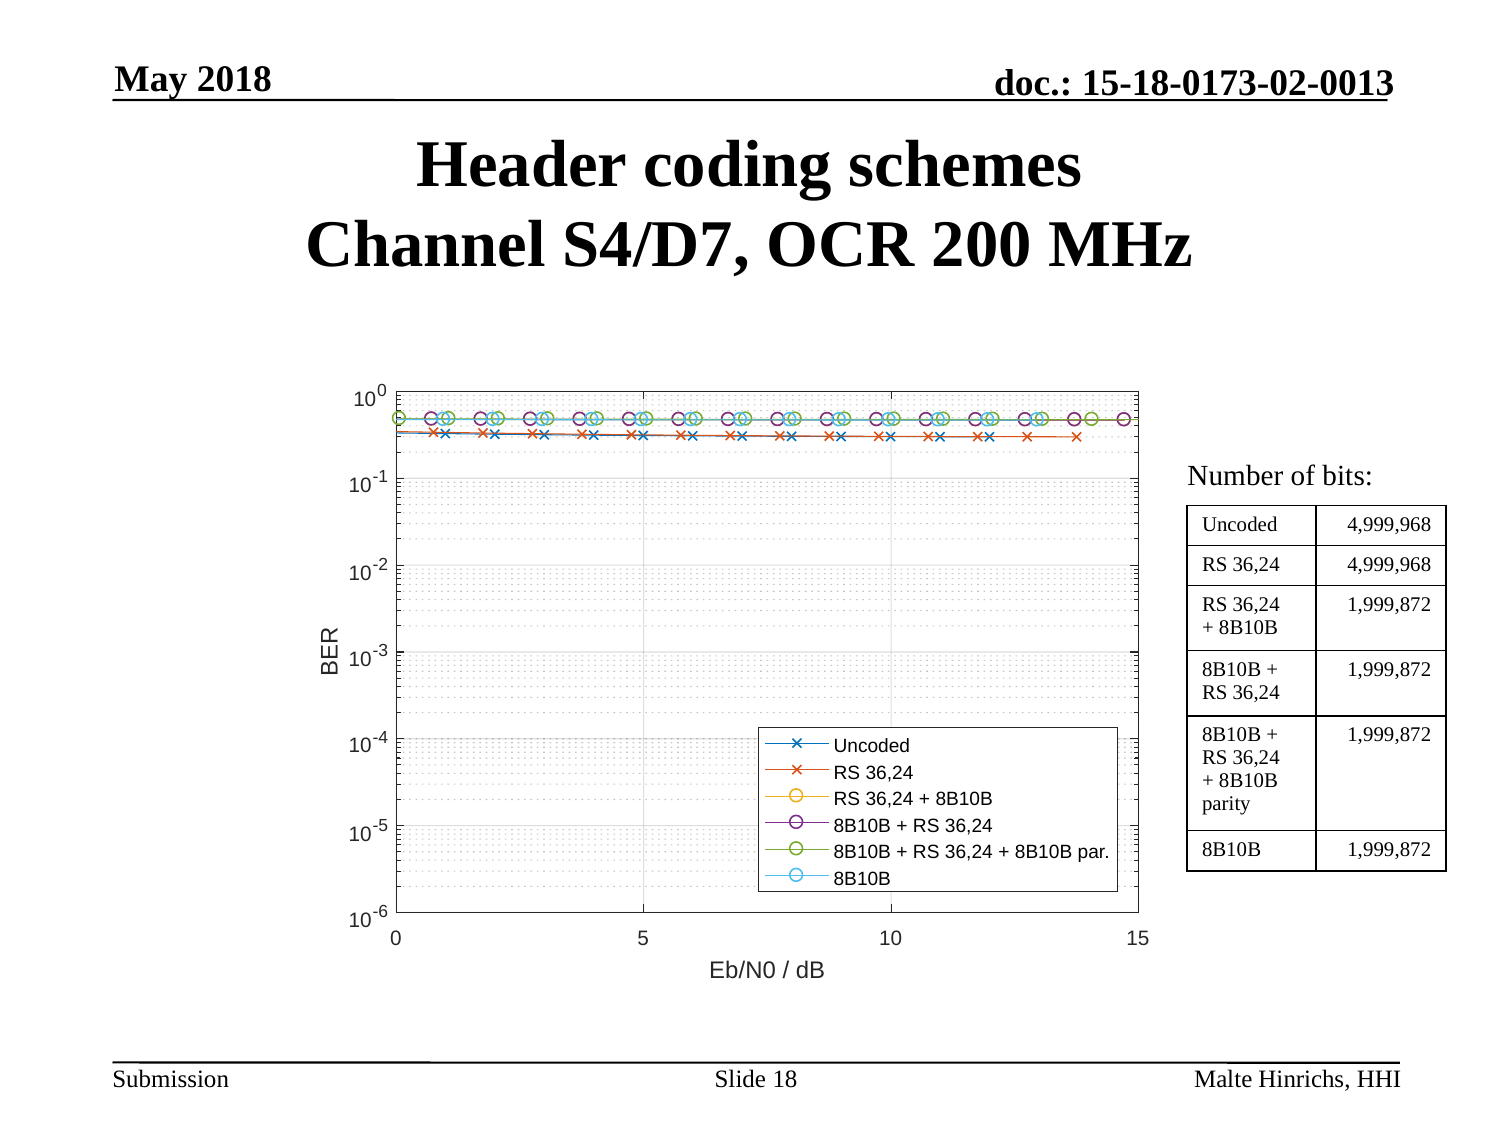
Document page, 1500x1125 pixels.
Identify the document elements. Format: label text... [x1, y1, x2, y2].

table_header Uncoded [1233, 506, 1315, 545]
slide_number Slide 18 [712, 1061, 800, 1123]
title Header coding schemes Channel S4/D7, OCR 200 MHz [112, 112, 1388, 288]
table_header 4,999,968 [1317, 506, 1445, 545]
table_cell RS 36,24 + 8B10B [1233, 586, 1315, 650]
table_cell 8B10B [1233, 831, 1315, 870]
table_cell 8B10B + RS 36,24 + 8B10B parity [1233, 717, 1315, 830]
table_cell 8B10B + RS 36,24 [1233, 651, 1315, 715]
table_cell RS 36,24 [1233, 546, 1315, 585]
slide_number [114, 54, 423, 100]
text_box Number of bits: [1233, 449, 1389, 499]
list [271, 343, 1229, 982]
footer Malte Hinrichs, HHI [878, 1061, 1402, 1093]
table_cell 1,999,872 [1317, 717, 1445, 830]
table_cell 1,999,872 [1317, 586, 1445, 650]
table_cell 1,999,872 [1317, 831, 1445, 870]
table_cell 4,999,968 [1317, 546, 1445, 585]
table_cell 1,999,872 [1317, 651, 1445, 715]
